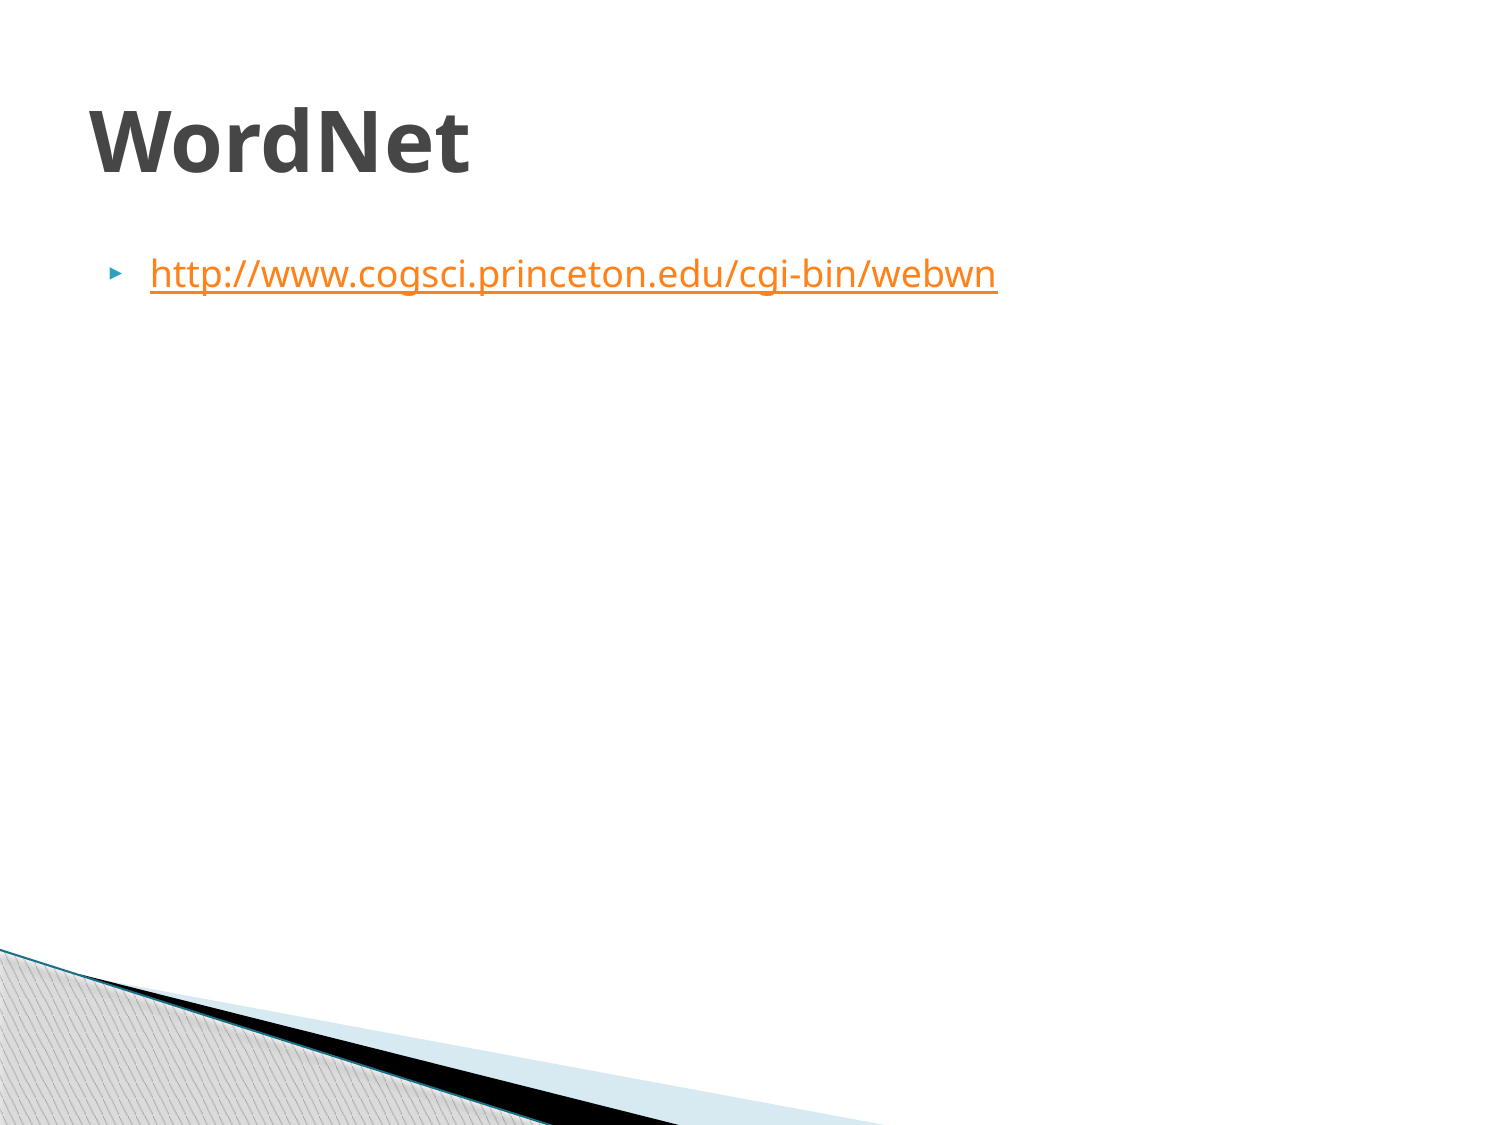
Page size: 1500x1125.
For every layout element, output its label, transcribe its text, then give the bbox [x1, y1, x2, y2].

title WordNet [75, 45, 1425, 233]
list http://www.cogsci.princeton.edu/cgi-bin/webwn [75, 243, 1425, 986]
